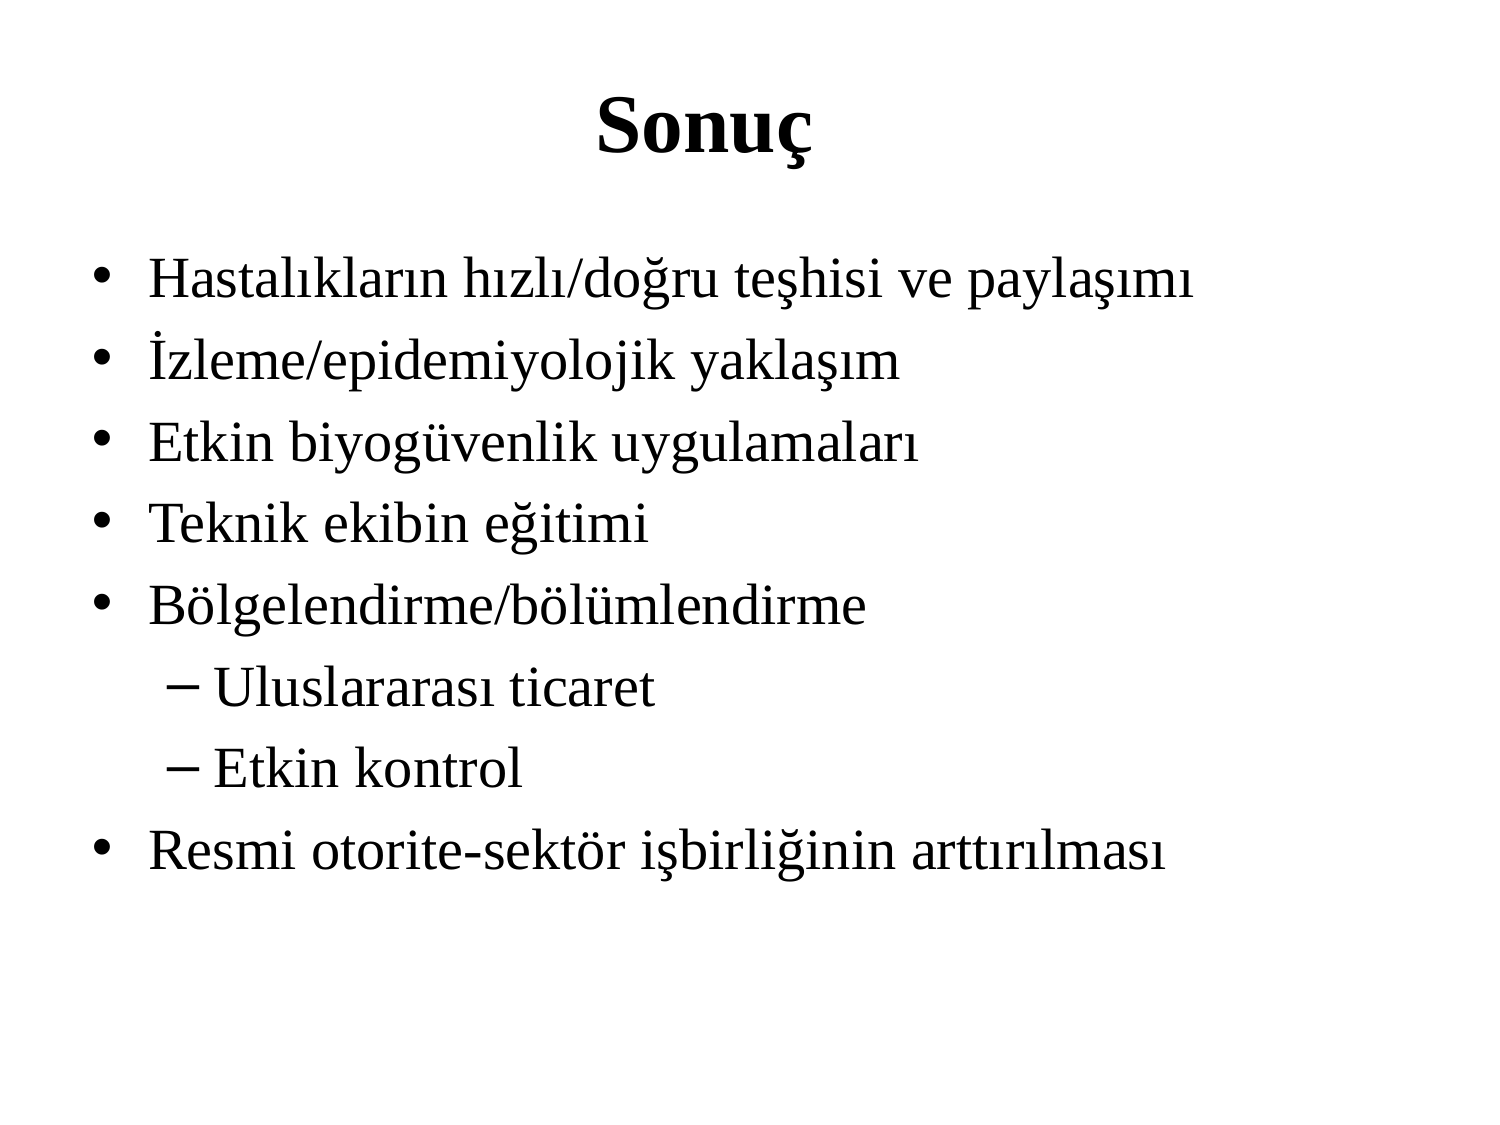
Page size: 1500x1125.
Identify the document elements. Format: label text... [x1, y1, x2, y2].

list Hastalıkların hızlı/doğru teşhisi ve paylaşımı İzleme/epidemiyolojik yaklaşım Etkin biyogüvenlik uygulamaları Teknik ekibin eğitimi Bölgelendirme/bölümlendirme Uluslararası ticaret Etkin kontrol Resmi otorite-sektör işbirliğinin arttırılması [76, 231, 1427, 1012]
title Sonuç [29, 66, 1380, 173]
